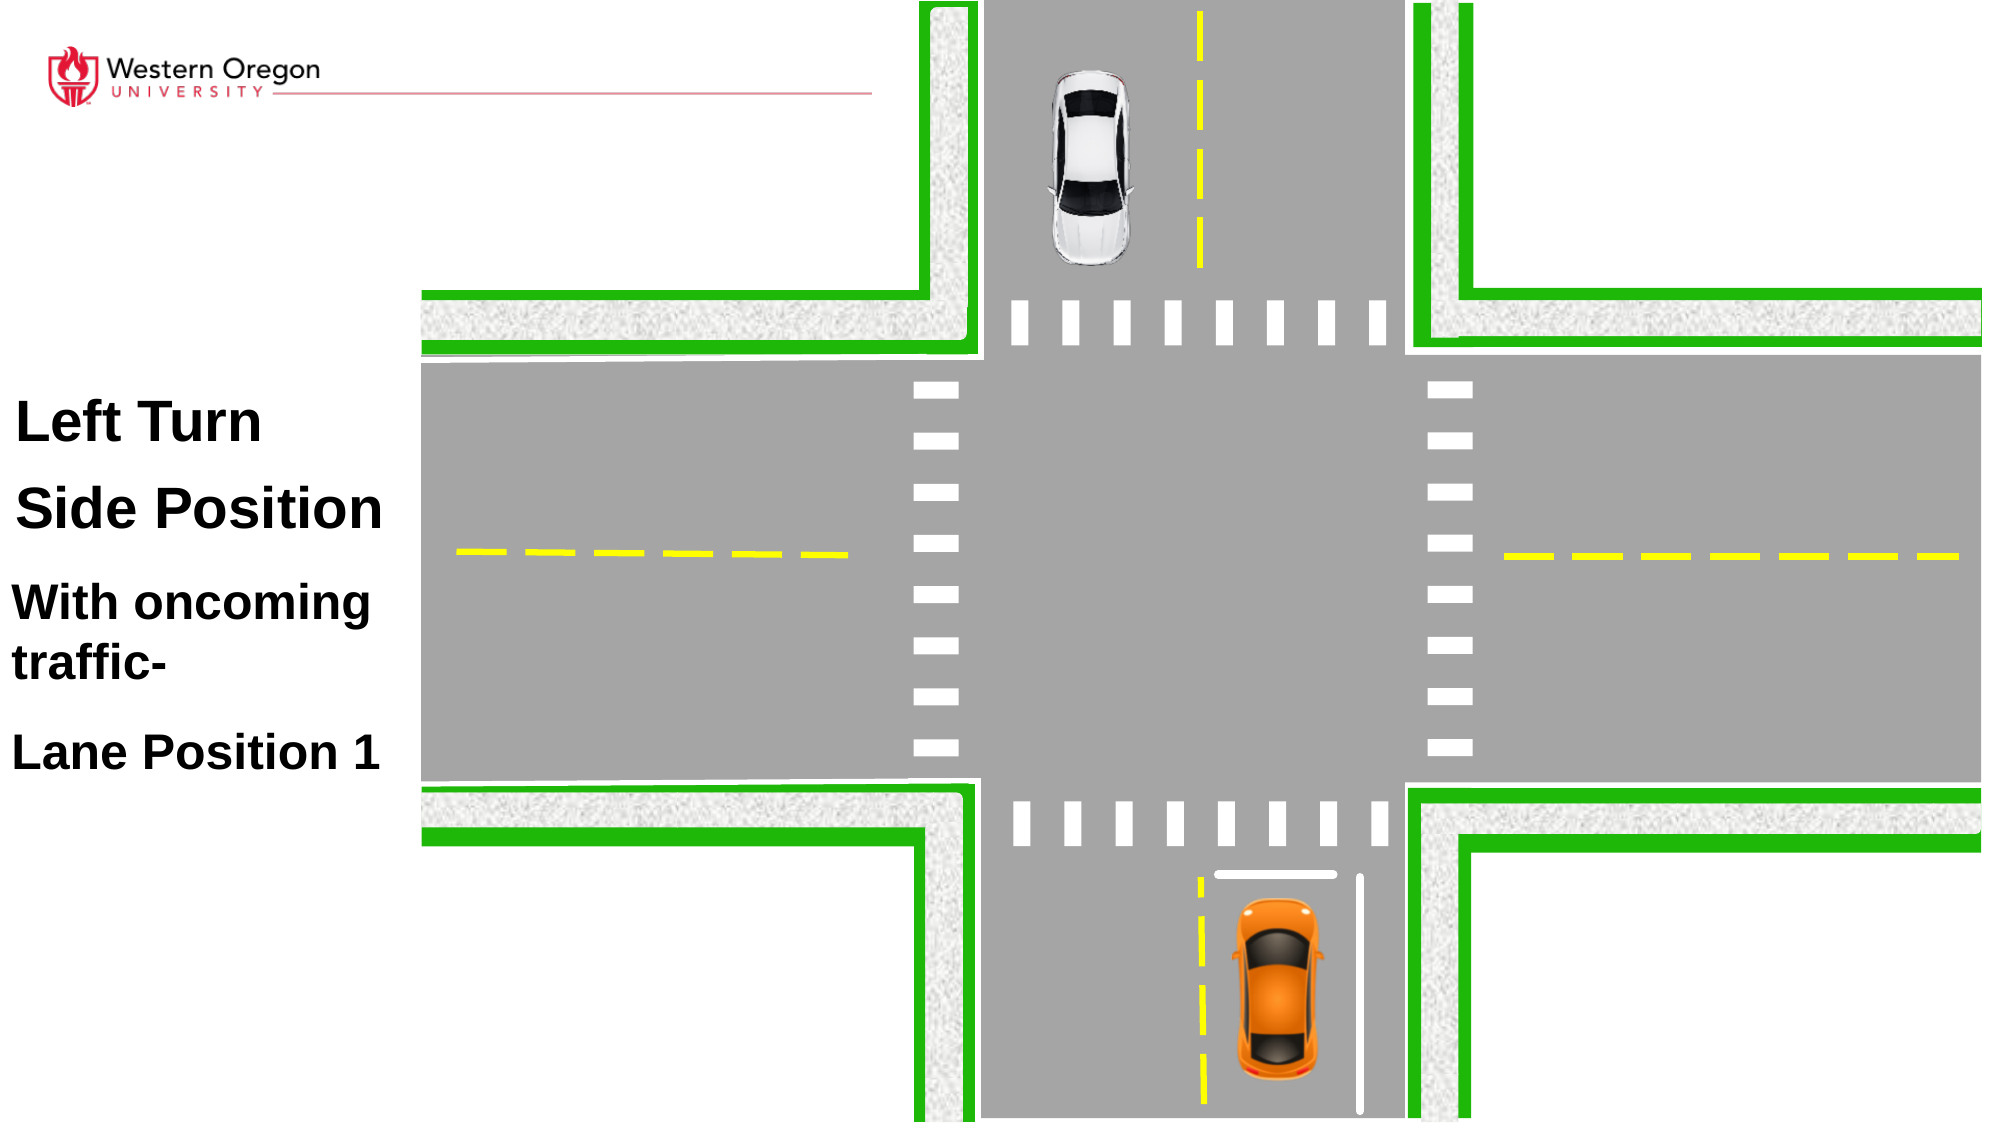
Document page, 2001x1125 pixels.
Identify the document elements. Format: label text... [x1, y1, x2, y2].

text_box [1421, 834, 1459, 1123]
text_box [925, 822, 963, 1123]
text_box [1431, 300, 1982, 337]
text_box [961, 792, 969, 847]
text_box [420, 780, 974, 785]
text_box [421, 828, 925, 847]
text_box [421, 290, 930, 300]
text_box [456, 564, 981, 783]
text_box [981, 0, 1405, 1119]
text_box [915, 0, 982, 357]
text_box [1453, 337, 1982, 347]
text_box Left Turn Side Position [0, 375, 547, 557]
text_box [1413, 2, 1474, 348]
text_box [421, 792, 963, 828]
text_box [1262, 545, 1638, 592]
text_box [910, 780, 979, 1125]
text_box [1431, 332, 1459, 338]
picture [48, 46, 872, 107]
text_box [1407, 787, 1472, 1119]
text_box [1200, 1052, 1205, 1105]
text_box [1459, 287, 1982, 300]
text_box [420, 300, 967, 340]
text_box [421, 308, 968, 355]
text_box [1010, 300, 1387, 346]
text_box [1421, 803, 1981, 834]
text_box With oncoming traffic- Lane Position 1 [0, 561, 456, 787]
text_box [1431, 0, 1459, 300]
text_box [421, 357, 981, 550]
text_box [748, 546, 1124, 592]
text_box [1013, 800, 1389, 847]
picture [992, 71, 1189, 265]
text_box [413, 356, 927, 361]
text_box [456, 551, 743, 556]
text_box [421, 557, 453, 561]
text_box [1200, 876, 1205, 947]
text_box [1427, 788, 1982, 853]
text_box [1405, 354, 1982, 783]
picture [1180, 899, 1376, 1093]
text_box [930, 7, 968, 308]
